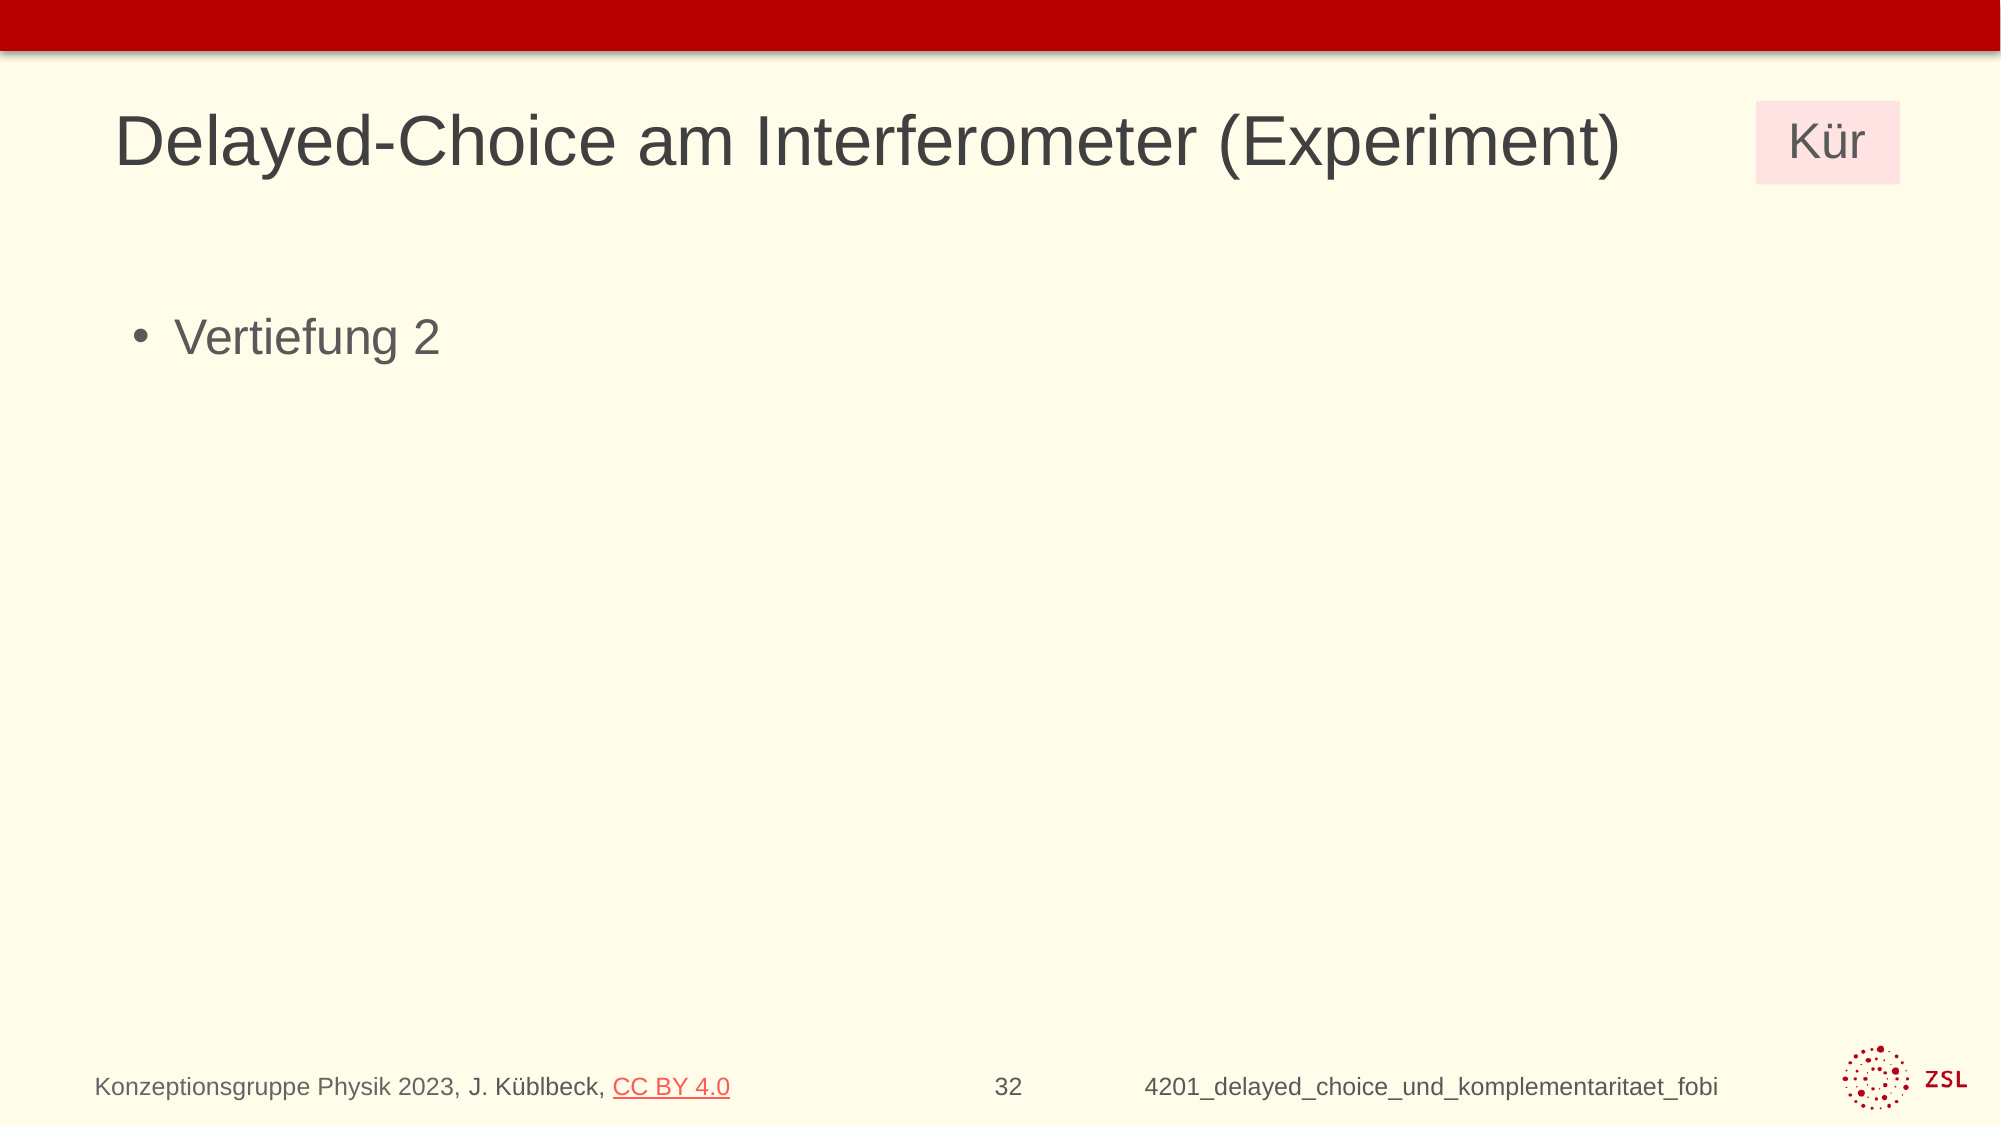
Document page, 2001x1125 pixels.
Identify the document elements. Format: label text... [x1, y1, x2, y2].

text_box Kür [1756, 100, 1900, 185]
picture [1900, 1045, 1967, 1111]
title Delayed-Choice am Interferometer (Experiment) [99, 90, 1900, 185]
list Vertiefung 2 [99, 297, 1900, 1125]
